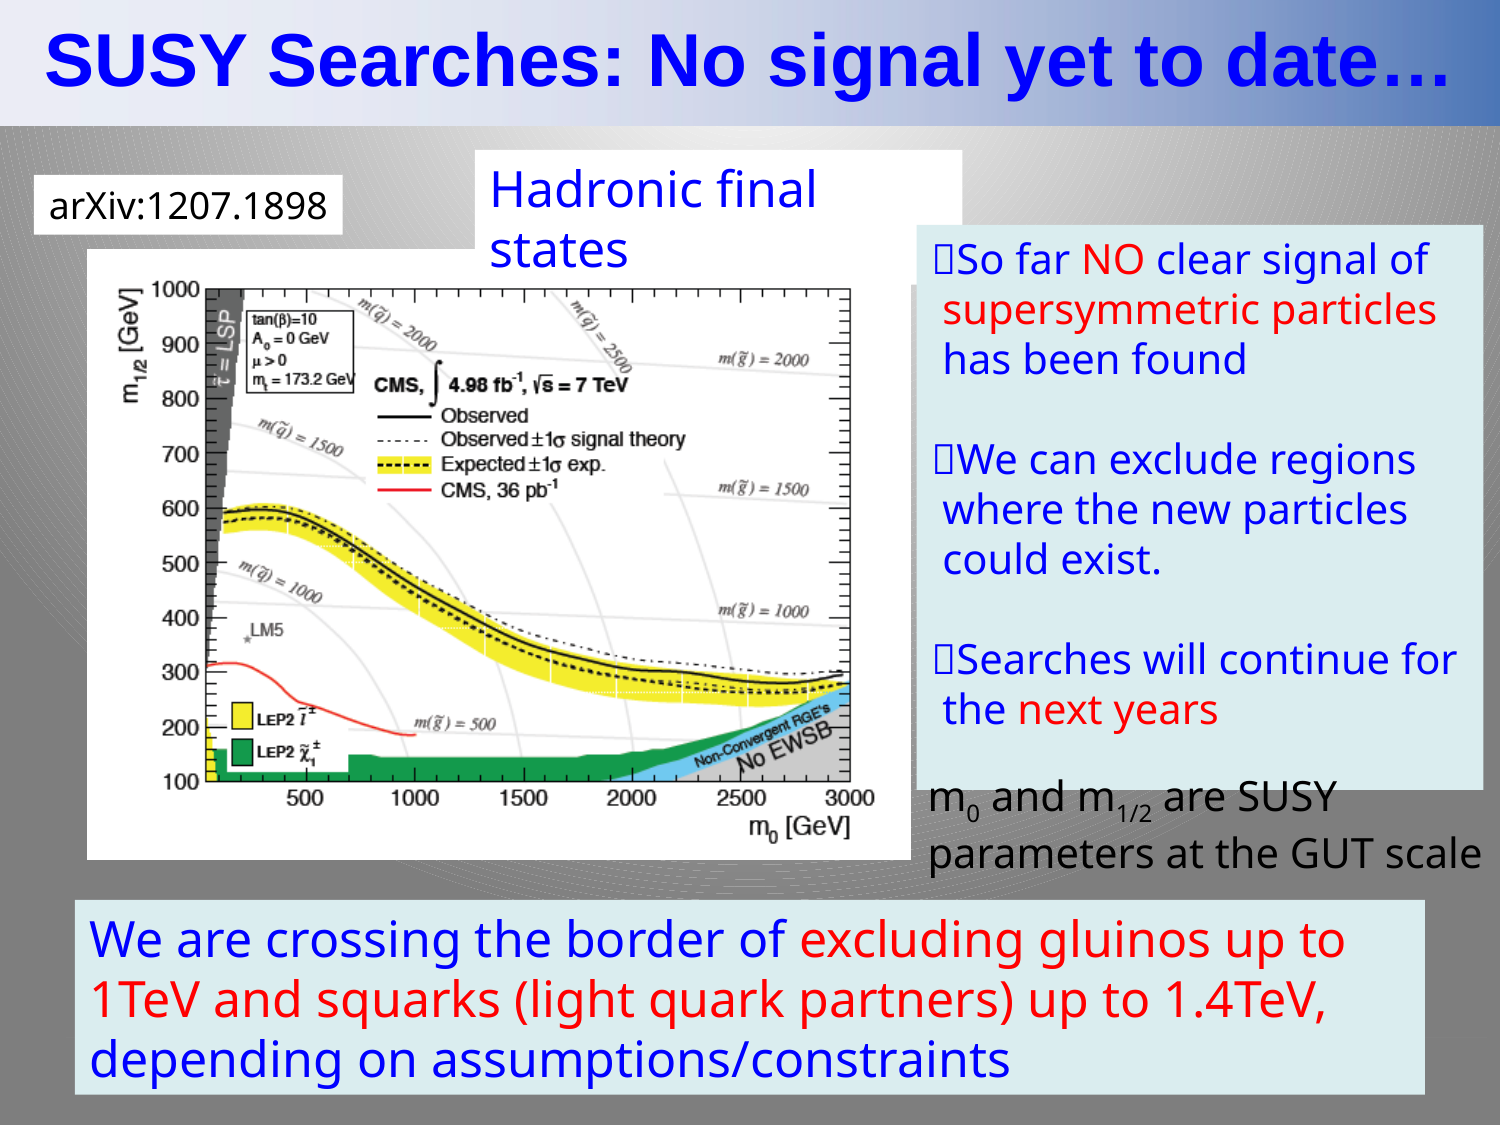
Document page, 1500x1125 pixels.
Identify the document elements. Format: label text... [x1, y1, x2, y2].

text_box So far NO clear signal of supersymmetric particles has been found We can exclude regions where the new particles could exist. Searches will continue for the next years [916, 224, 1484, 762]
text_box m0 and m1/2 are SUSY parameters at the GUT scale [912, 762, 1498, 885]
text_box Hadronic final states [474, 149, 963, 285]
text_box We are crossing the border of excluding gluinos up to 1TeV and squarks (light quark partners) up to 1.4TeV, depending on assumptions/constraints [74, 899, 1425, 1095]
picture [87, 249, 911, 861]
text_box arXiv:1207.1898 [33, 174, 343, 235]
text_box SUSY Searches: No signal yet to date… [0, 0, 1500, 124]
